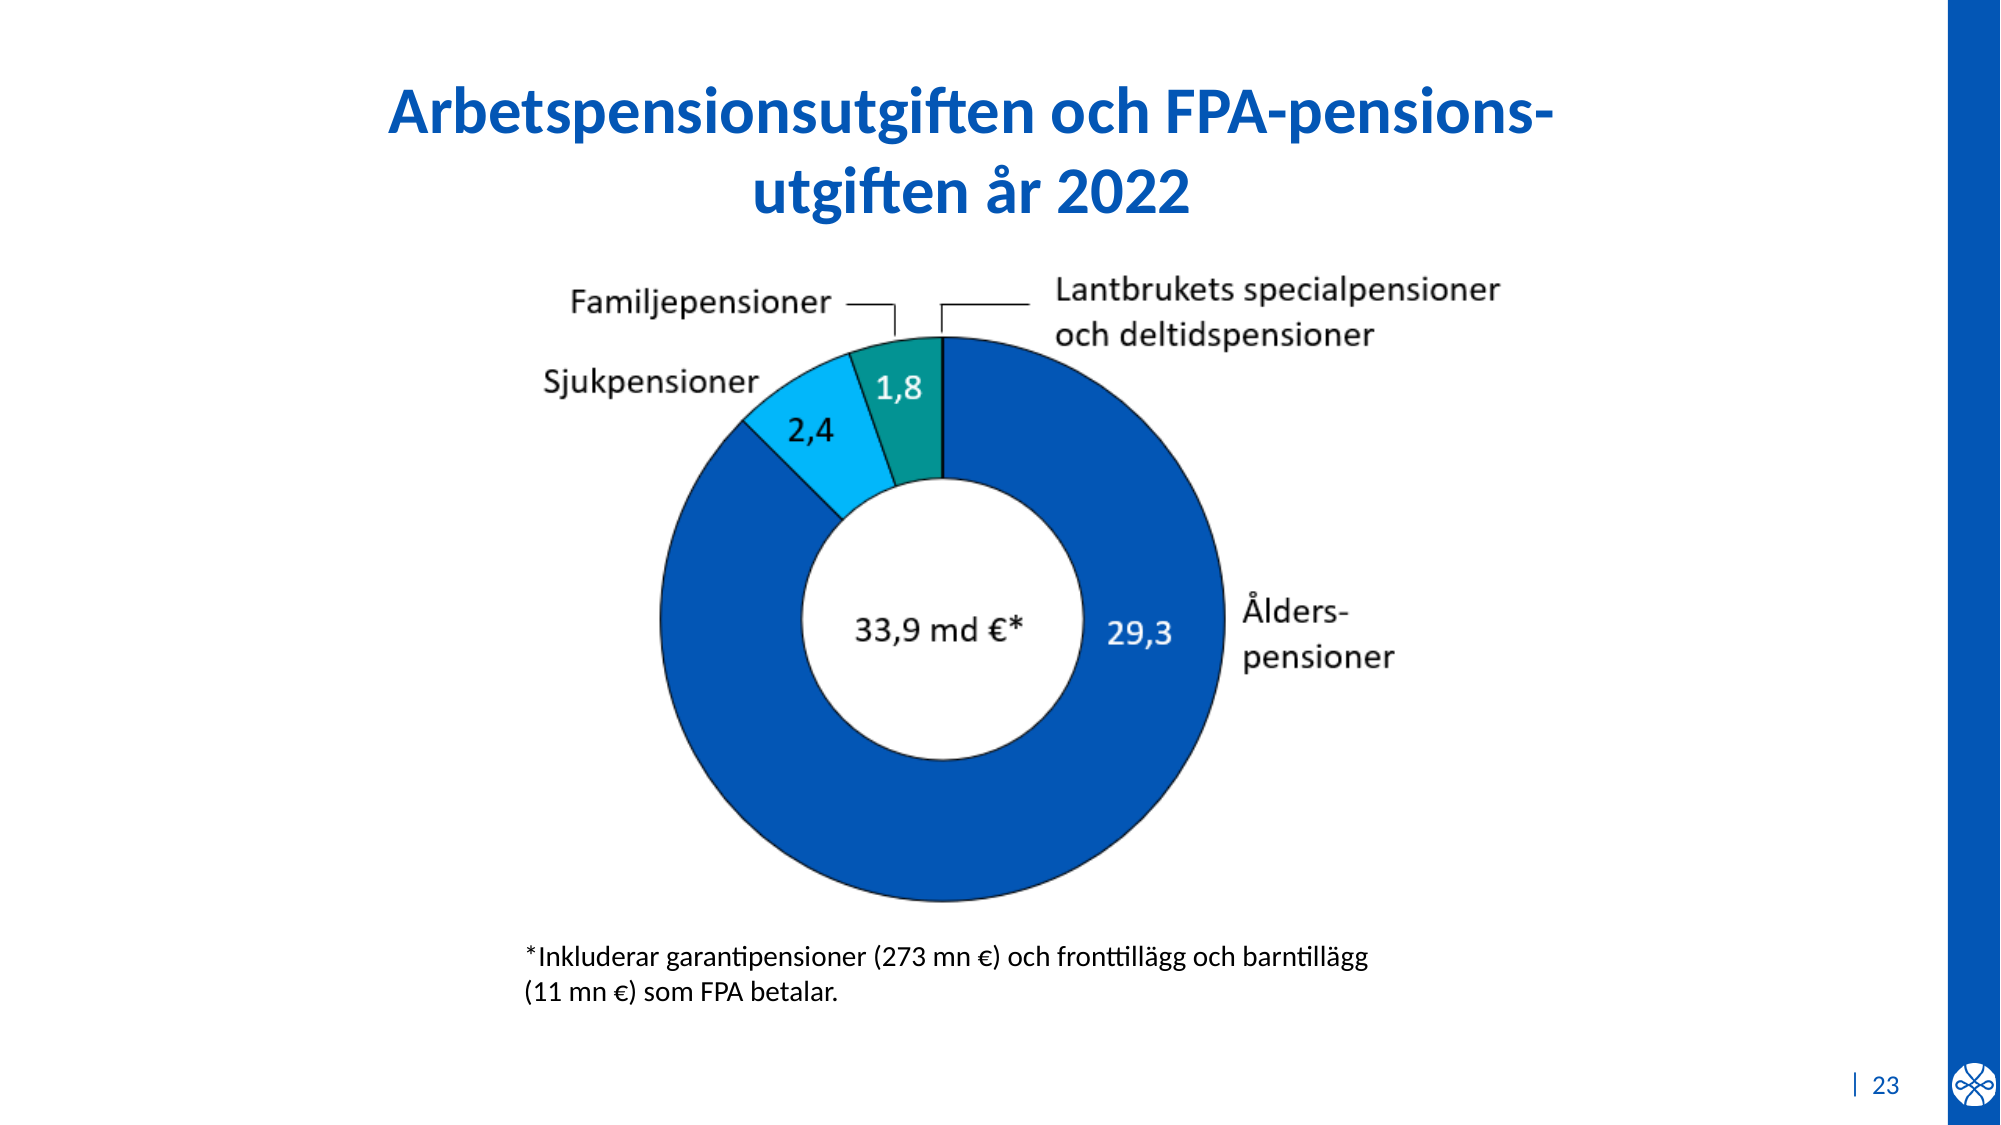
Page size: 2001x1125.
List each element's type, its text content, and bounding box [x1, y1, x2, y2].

text_box *Inkluderar garantipensioner (273 mn €) och fronttillägg och barntillägg (11 mn €) som FPA betalar. [509, 930, 1429, 1015]
picture [480, 243, 1520, 920]
picture [1952, 1063, 1996, 1106]
title Arbetspensionsutgiften och FPA-pensions- utgiften år 2022 [0, 59, 1945, 244]
slide_number 23 [1857, 1057, 1924, 1111]
